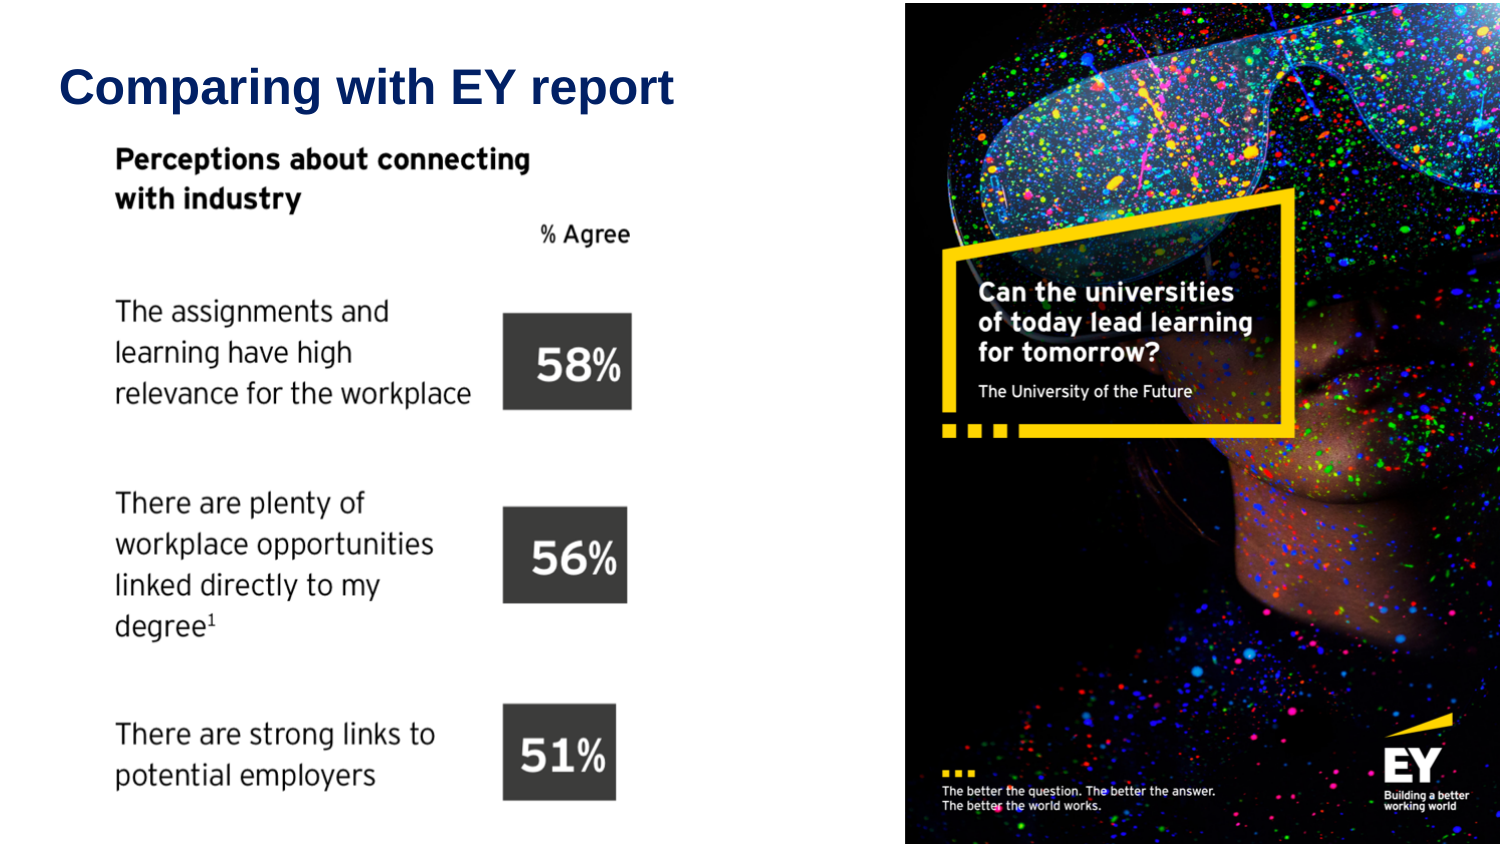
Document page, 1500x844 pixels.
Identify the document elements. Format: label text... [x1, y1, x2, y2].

picture [905, 3, 1500, 844]
text_box Comparing with EY report [58, 54, 905, 111]
picture [94, 127, 650, 831]
